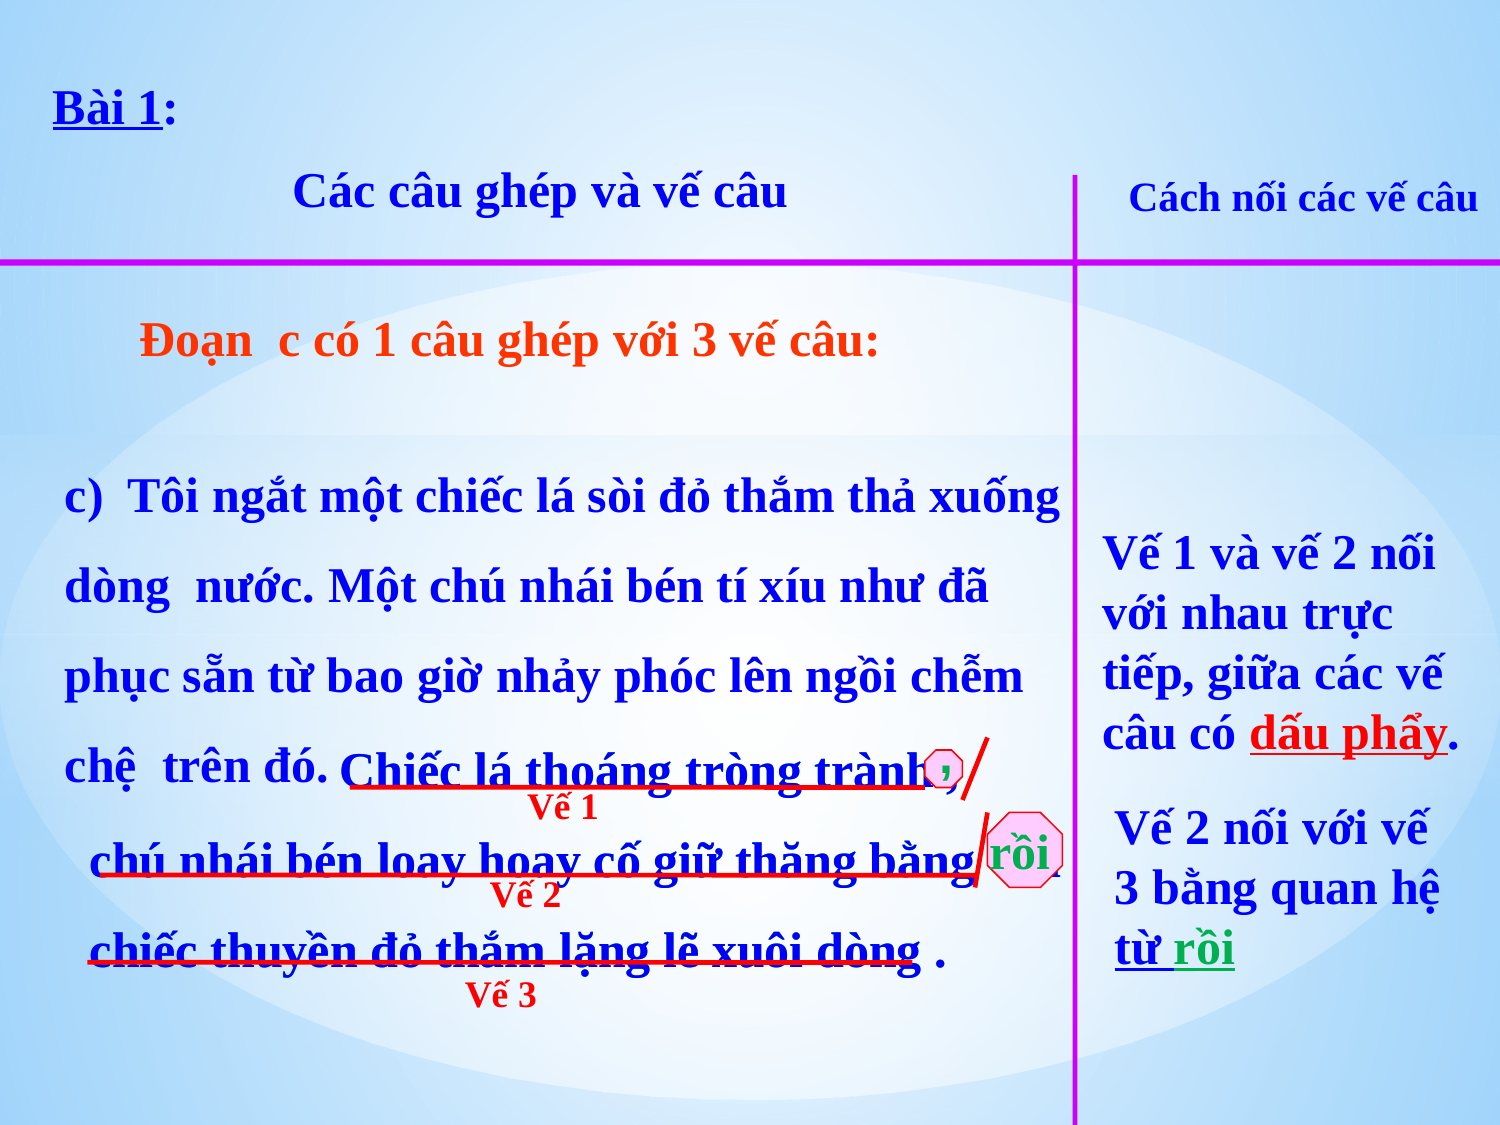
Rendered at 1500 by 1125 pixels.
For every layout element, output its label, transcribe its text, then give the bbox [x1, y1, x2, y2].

text_box Chiếc lá thoáng tròng trành , chú nhái bén loay hoay cố giữ thăng bằng rồi chiếc thuyền đỏ thắm lặng lẽ xuôi dòng . [74, 699, 1113, 985]
text_box Vế 1 và vế 2 nối với nhau trực tiếp, giữa các vế câu có dấu phẩy. [1087, 512, 1500, 768]
text_box Vế 3 [449, 972, 588, 1023]
text_box Bài 1: [38, 66, 195, 142]
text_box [943, 843, 1019, 857]
text_box , [924, 716, 963, 792]
text_box Vế 1 [512, 797, 650, 835]
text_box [274, 149, 1496, 229]
text_box Vế 2 nối với vế 3 bằng quan hệ từ rồi [1113, 787, 1463, 983]
text_box Vế 2 [474, 862, 613, 873]
text_box c) Tôi ngắt một chiếc lá sòi đỏ thắm thả xuống dòng nước. Một chú nhái bén tí xíu như đã phục sẵn từ bao giờ nhảy phóc lên ngồi chễm chệ trên đó. [49, 424, 1100, 800]
text_box Đoạn c có 1 câu ghép với 3 vế câu: [125, 299, 943, 374]
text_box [943, 755, 1007, 782]
text_box Vế 2 [474, 885, 613, 923]
text_box rồi [975, 812, 1088, 888]
text_box Vế 1 [512, 774, 650, 785]
